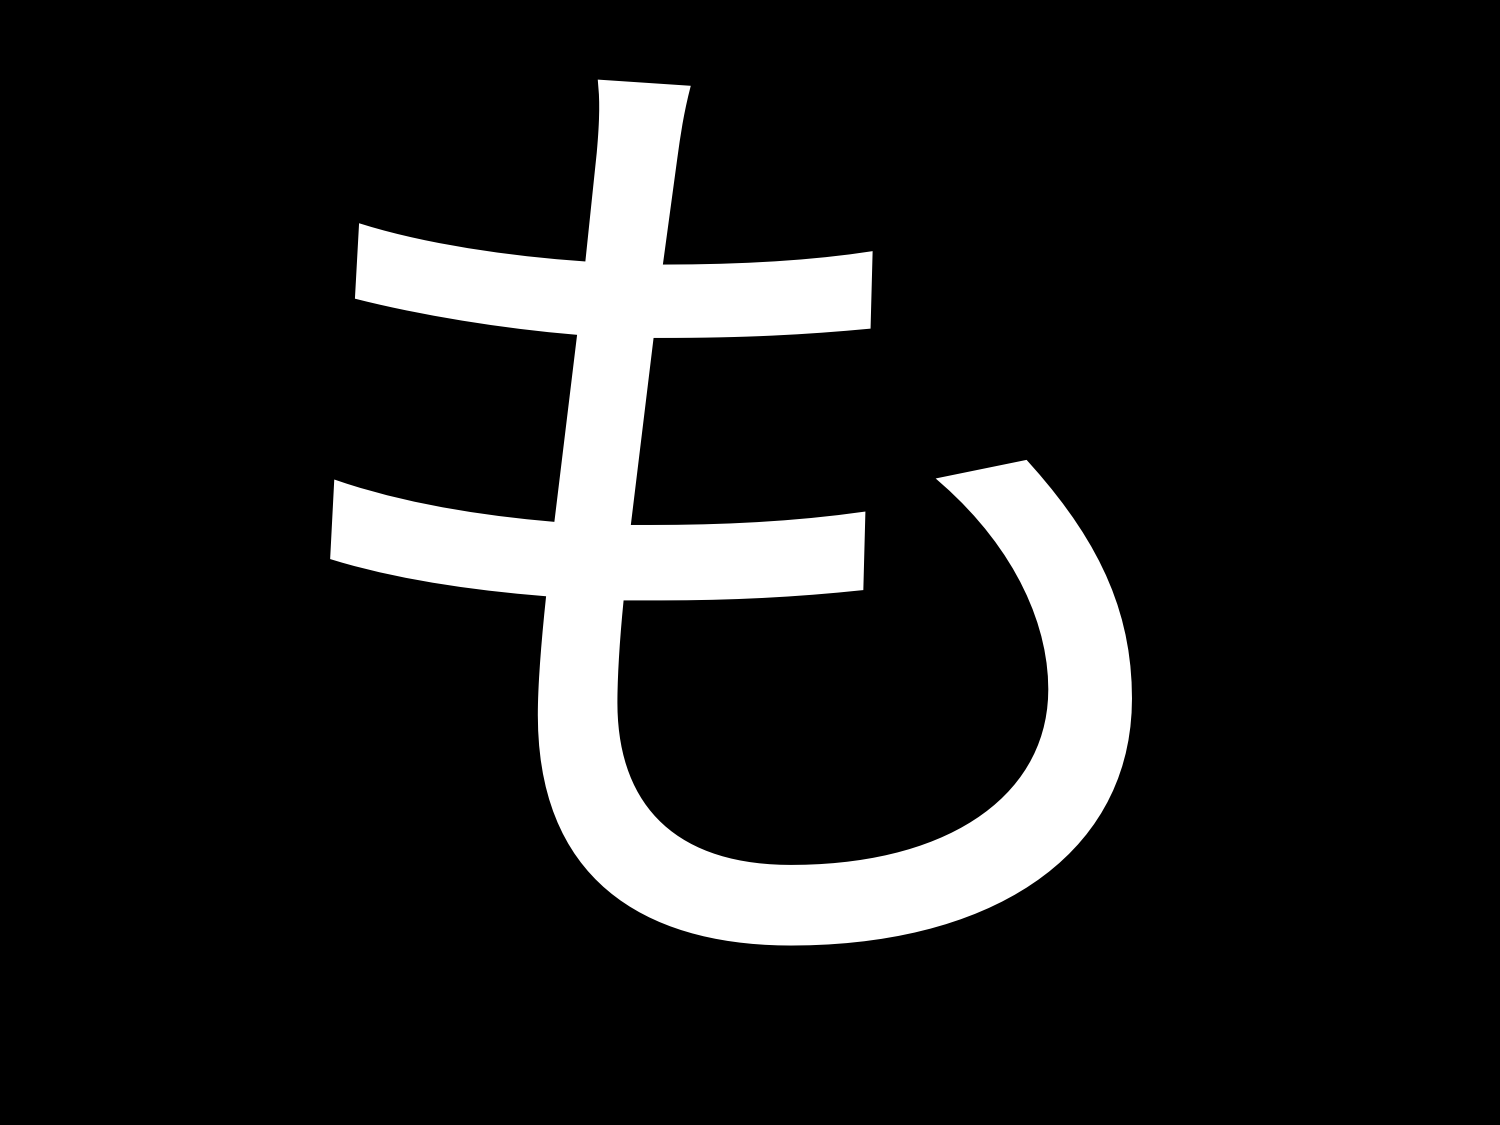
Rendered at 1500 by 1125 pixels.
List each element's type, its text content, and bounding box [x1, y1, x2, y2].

title も [112, 0, 1388, 976]
